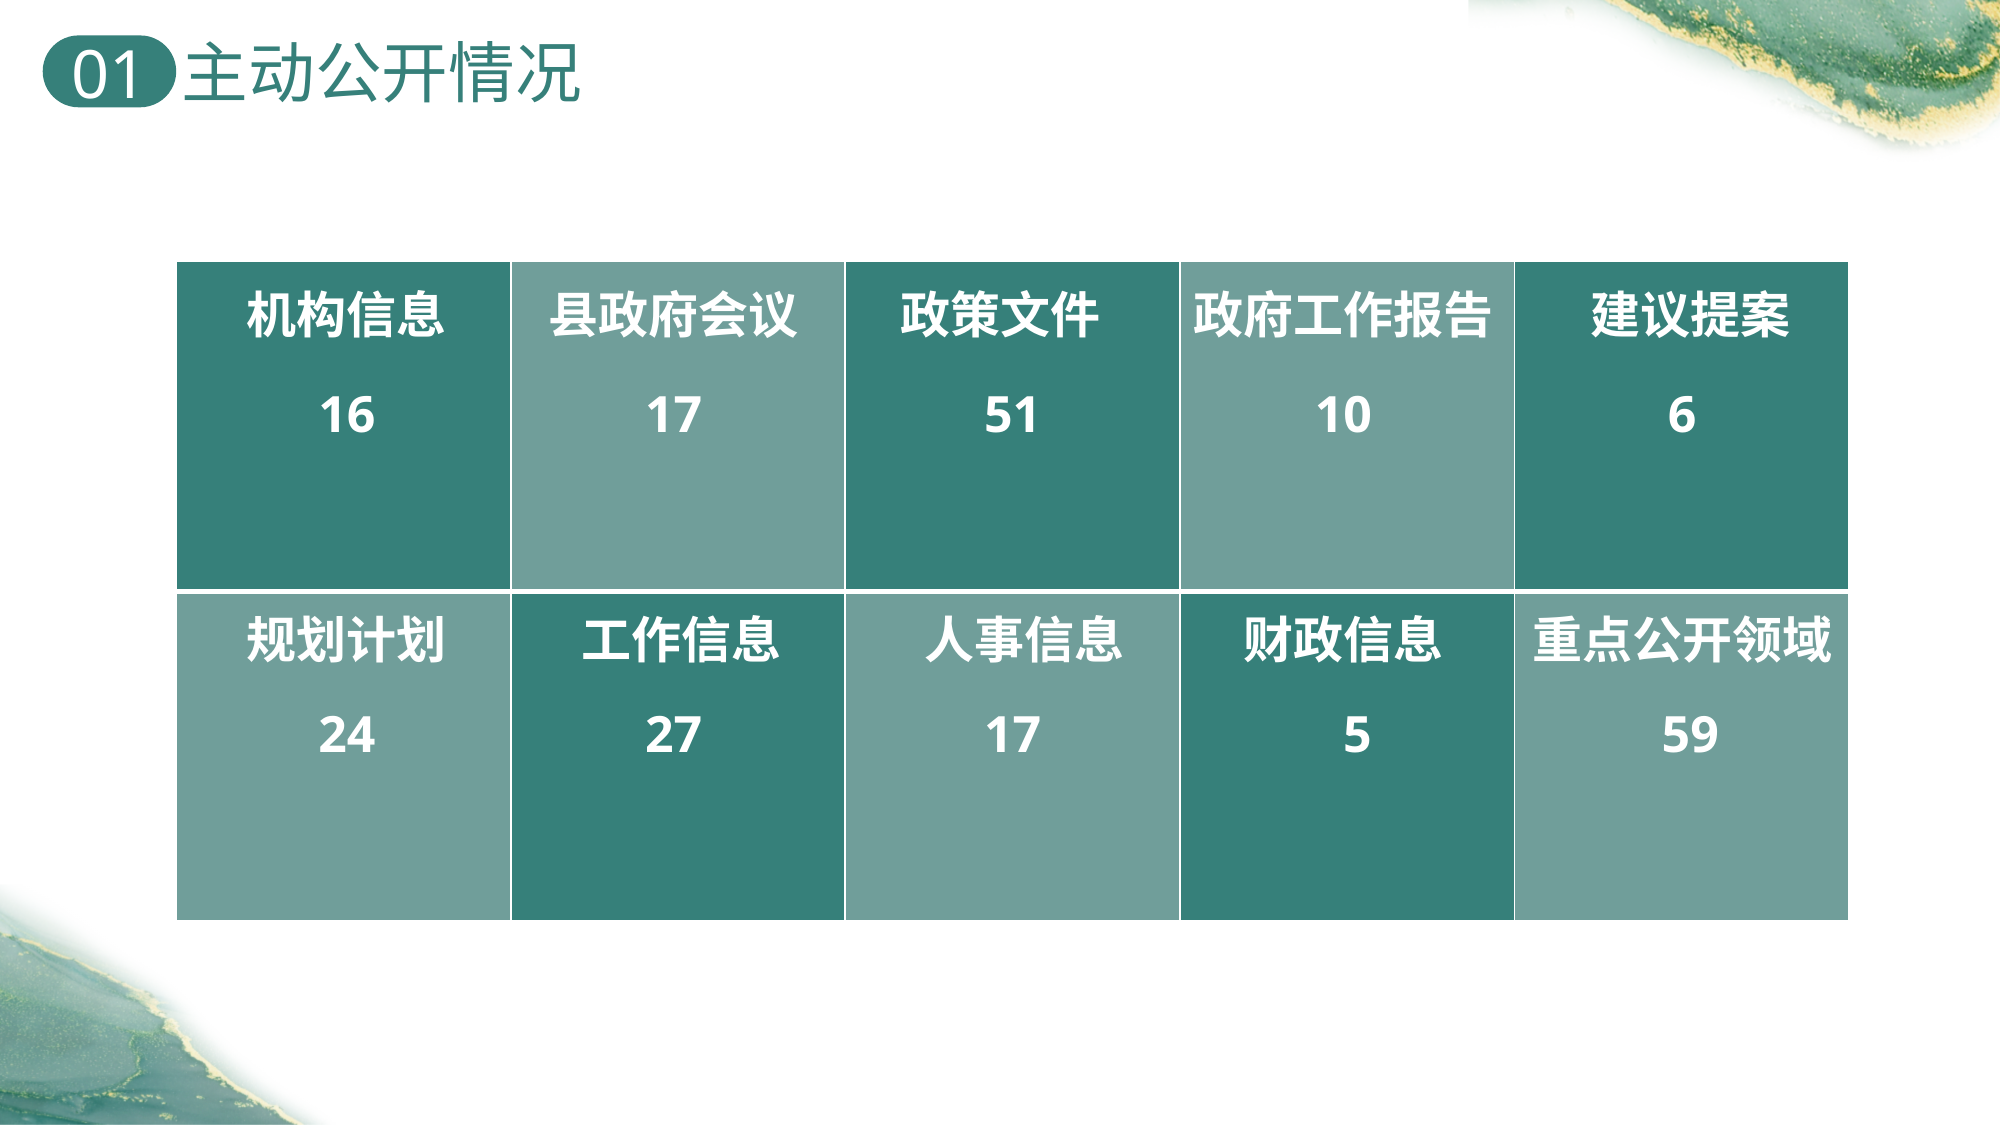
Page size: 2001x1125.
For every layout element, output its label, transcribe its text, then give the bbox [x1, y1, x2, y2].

table_header [846, 262, 1179, 589]
text_box 5 [1222, 695, 1493, 770]
table_header [177, 262, 510, 589]
table_header [1181, 262, 1514, 275]
text_box 人事信息 [890, 601, 1160, 677]
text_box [42, 23, 769, 120]
text_box 16 [212, 374, 482, 450]
text_box 24 [212, 695, 482, 770]
text_box 工作信息 [547, 601, 817, 677]
table_cell [177, 594, 510, 920]
text_box 县政府会议 [510, 275, 837, 351]
text_box 政府工作报告 [1171, 275, 1516, 351]
text_box 17 [538, 374, 809, 450]
text_box 27 [538, 695, 809, 770]
table_cell [1181, 594, 1514, 920]
text_box 政策文件 [865, 275, 1135, 351]
table_cell [1515, 677, 1848, 920]
text_box 财政信息 [1208, 601, 1478, 677]
text_box 10 [1208, 374, 1478, 450]
table_cell [1515, 594, 1848, 601]
table_header [1181, 351, 1514, 589]
text_box 59 [1555, 695, 1825, 770]
table_header [512, 262, 844, 589]
text_box 6 [1547, 374, 1817, 450]
text_box 建议提案 [1555, 275, 1825, 351]
table_header [1515, 262, 1848, 589]
picture [1469, 0, 1999, 183]
text_box 机构信息 [212, 275, 482, 351]
text_box 重点公开领域 [1515, 601, 1850, 677]
table_cell [846, 594, 1179, 920]
picture [0, 885, 337, 1124]
text_box 17 [878, 695, 1148, 770]
text_box 51 [878, 374, 1148, 450]
text_box 规划计划 [212, 601, 482, 677]
table_cell [512, 594, 844, 920]
